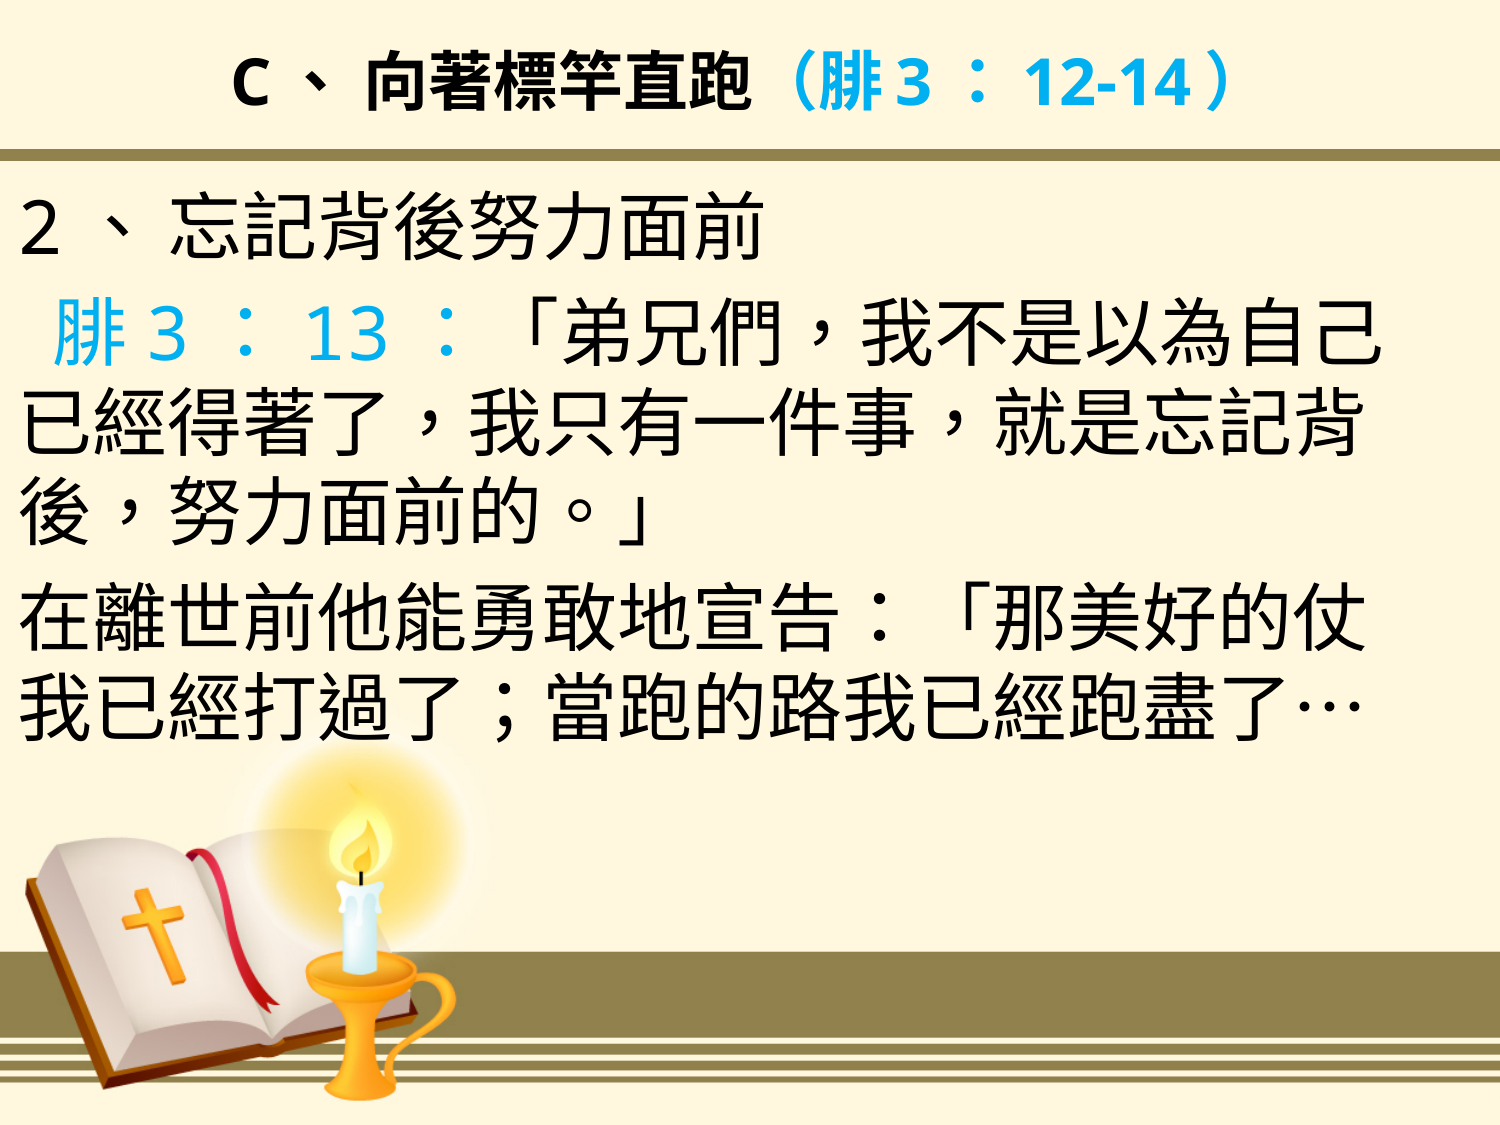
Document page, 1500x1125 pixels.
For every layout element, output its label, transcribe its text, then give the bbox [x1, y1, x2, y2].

picture [0, 0, 1500, 1125]
list 2、 忘記背後努力面前 腓3：13：「弟兄們，我不是以為自己已經得著了，我只有一件事，就是忘記背後，努力面前的。」 在離世前他能勇敢地宣告：「那美好的仗我已經打過了；當跑的路我已經跑盡了… [2, 172, 1442, 858]
title C、 向著標竿直跑（腓3：12-14） [75, 33, 1425, 172]
